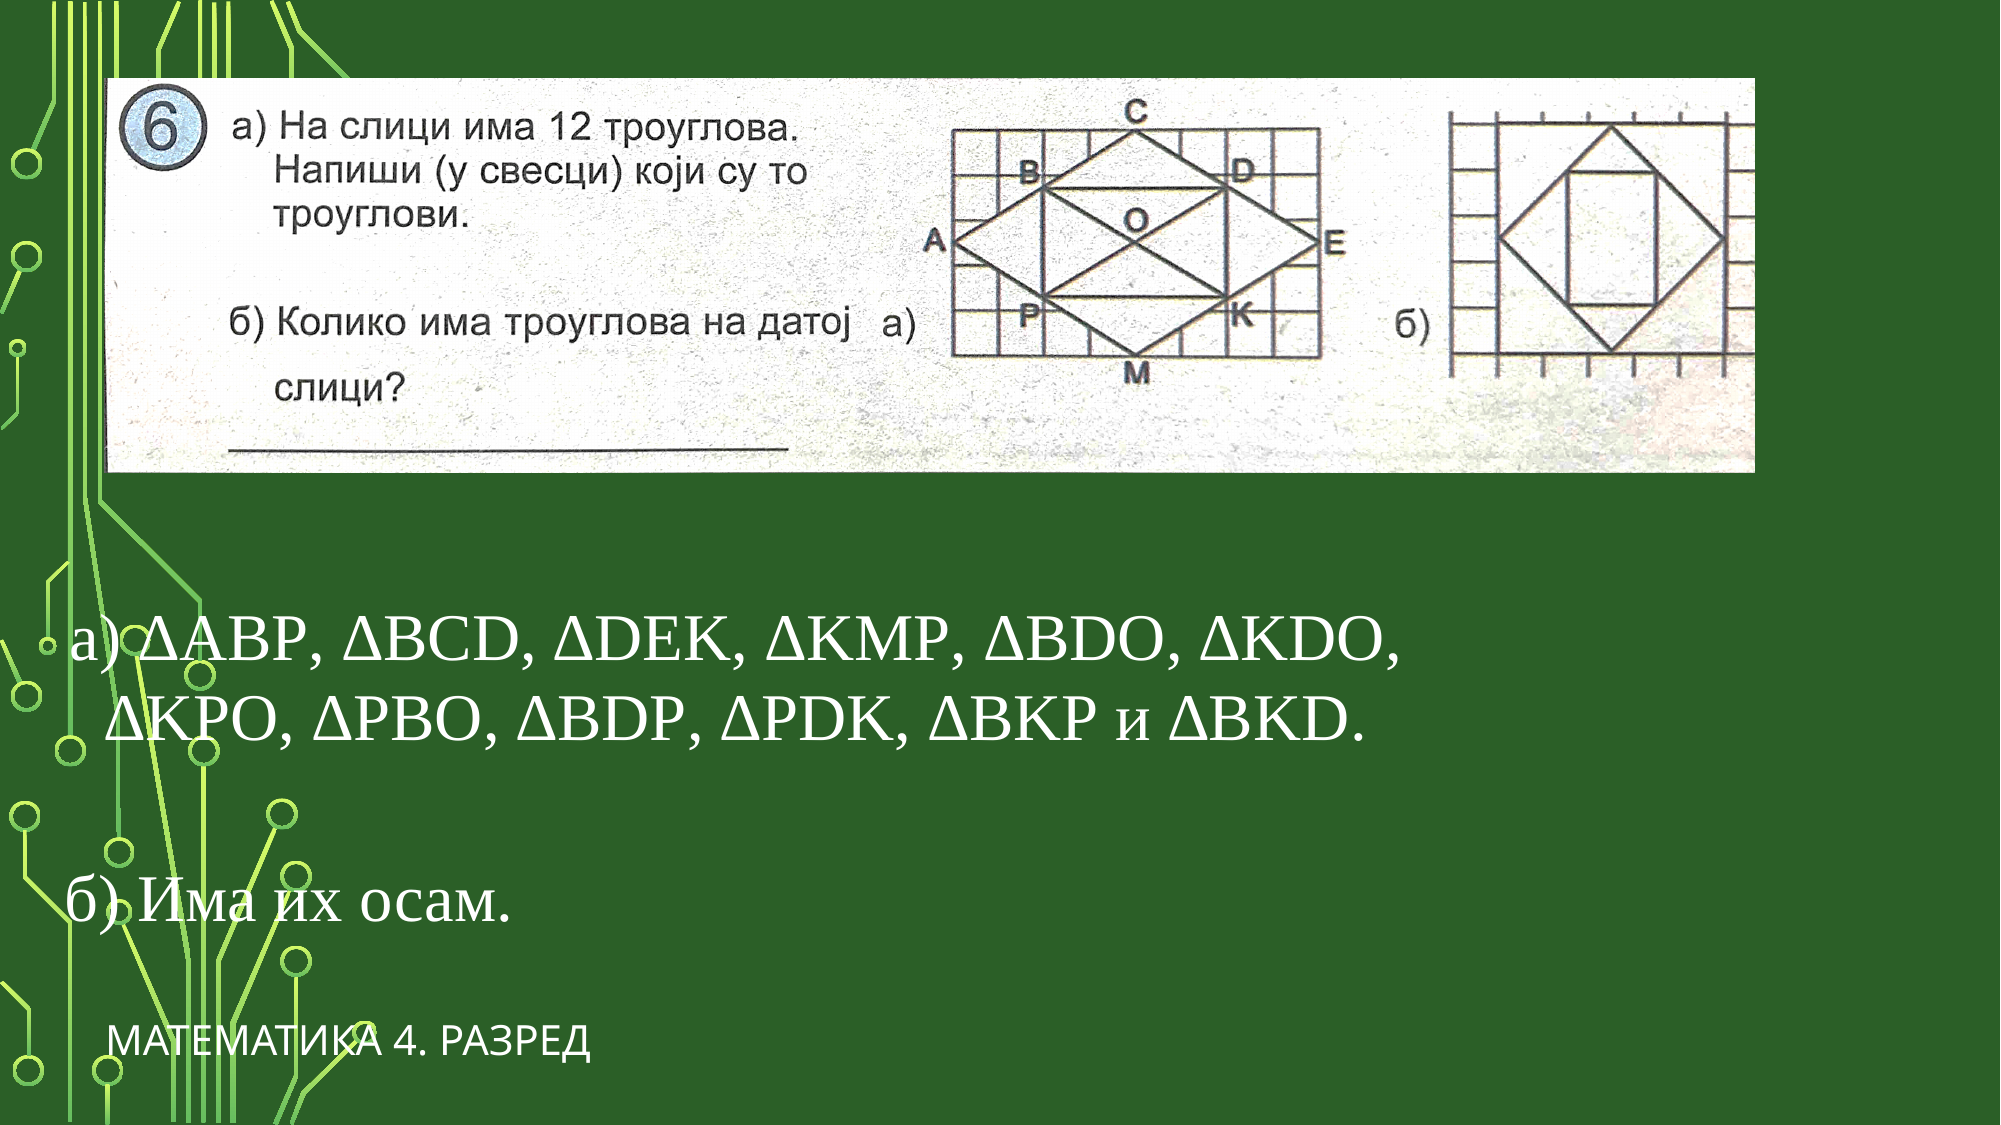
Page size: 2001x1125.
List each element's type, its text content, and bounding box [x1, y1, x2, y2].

text_box МАТЕМАТИКА 4. РАЗРЕД [90, 1005, 794, 1071]
picture [104, 78, 1755, 473]
text_box б) Има их осам. [49, 847, 563, 943]
text_box а) ∆ABP, ∆BCD, ∆DEK, ∆KMP, ∆BDO, ∆KDO, ∆KPO, ∆PBO, ∆BDP, ∆PDK, ∆BKP и ∆BKD. [54, 586, 1417, 762]
